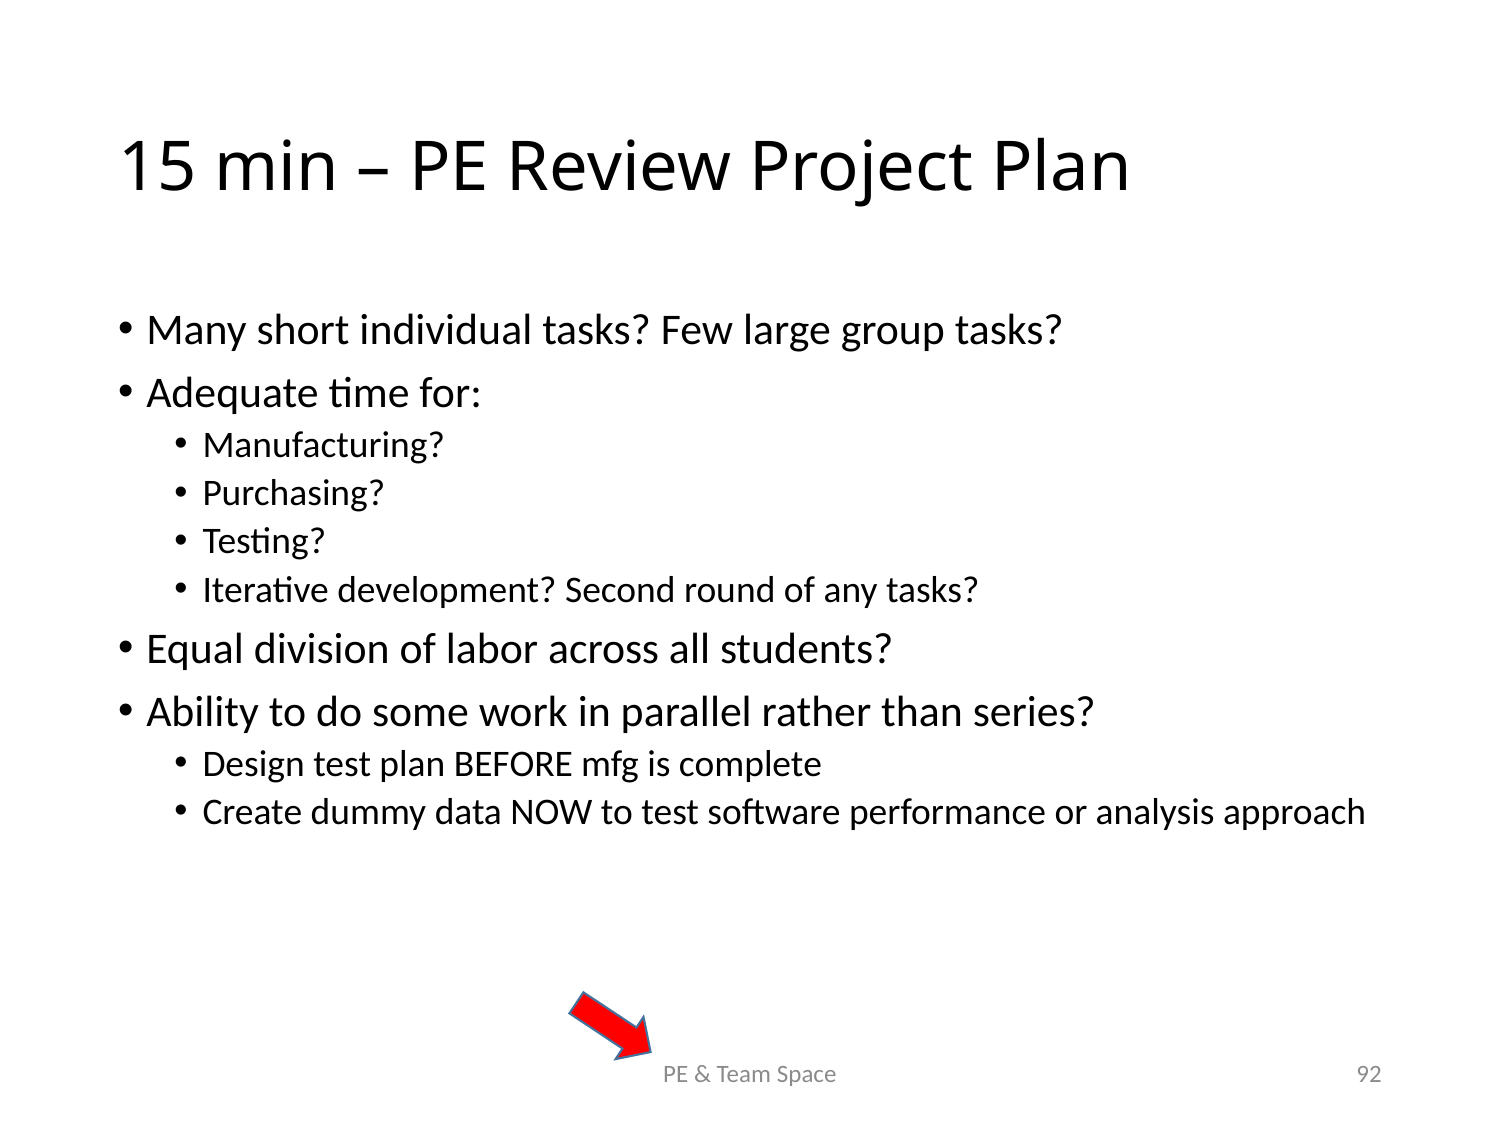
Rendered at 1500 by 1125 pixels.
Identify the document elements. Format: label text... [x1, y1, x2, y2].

footer PE & Team Space [496, 1042, 1004, 1103]
slide_number 92 [1059, 1042, 1397, 1103]
title 15 min – PE Review Project Plan [103, 59, 1397, 278]
text_box [567, 990, 652, 1061]
list Many short individual tasks? Few large group tasks? Adequate time for: Manufacturing? Purchasing? Testing? Iterative development? Second round of any tasks? Equal division of labor across all students? Ability to do some work in parallel rather than series? Design test plan BEFORE mfg is complete Create dummy data NOW to test software performance or analysis approach [103, 299, 1397, 1014]
